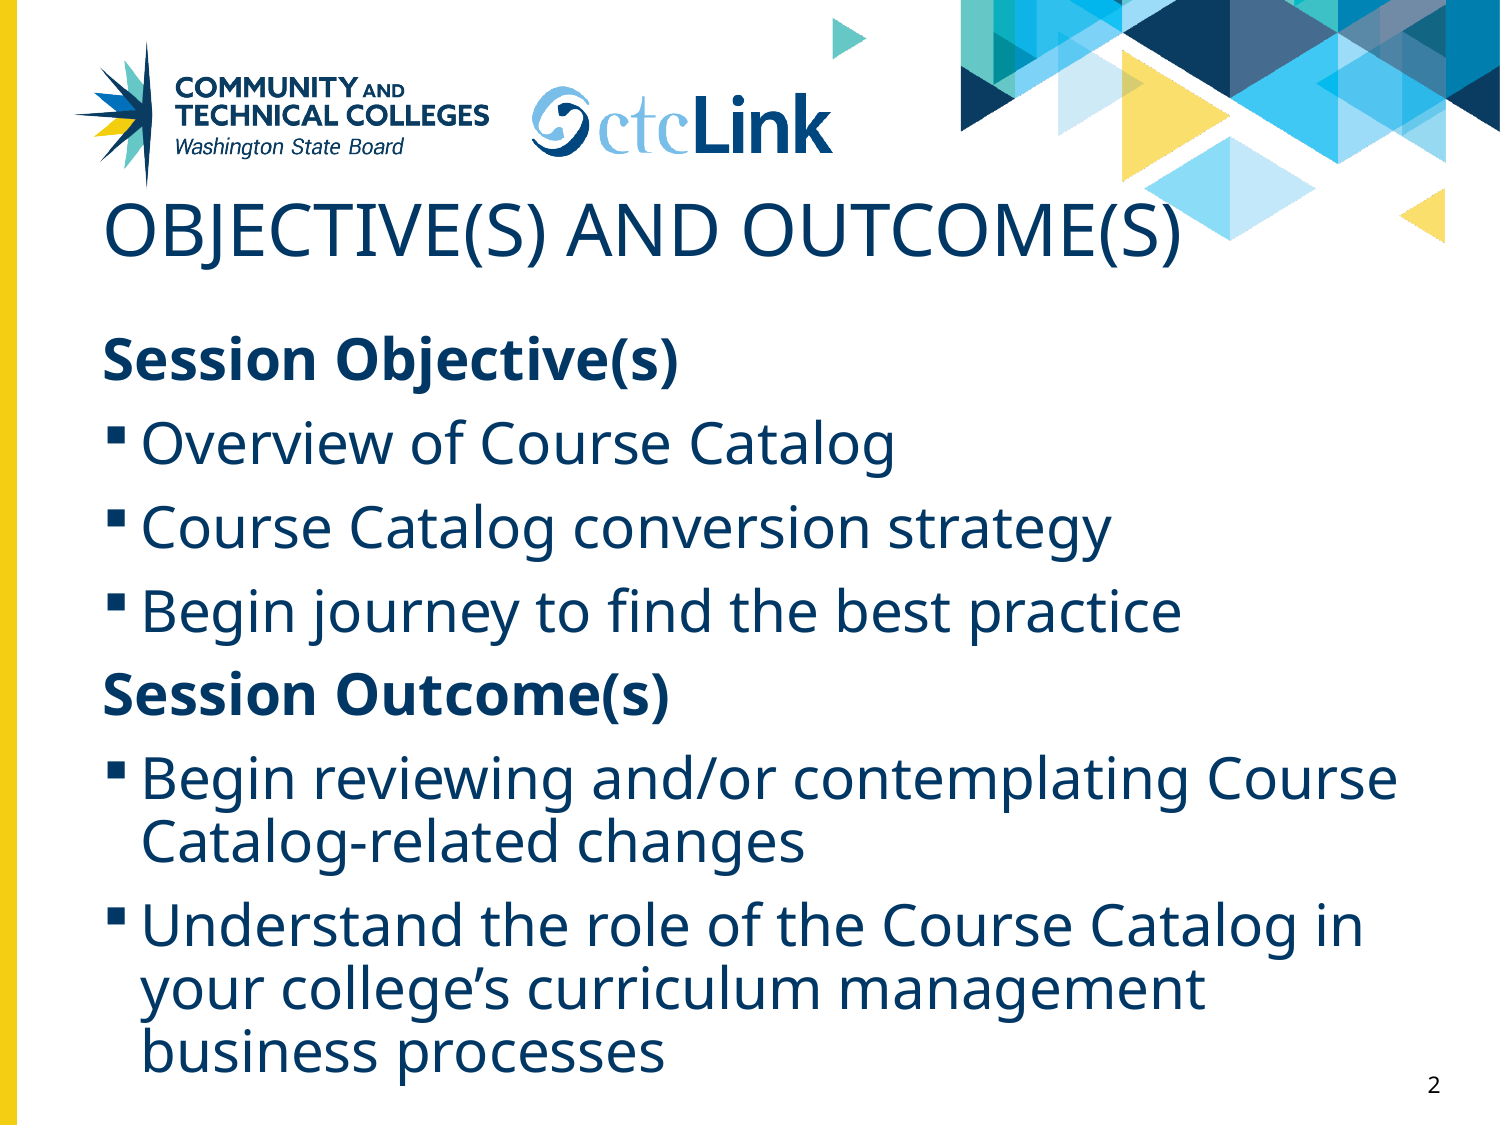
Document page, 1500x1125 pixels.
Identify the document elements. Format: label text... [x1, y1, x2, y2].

title Objective(s) and Outcome(s) [88, 185, 1456, 317]
picture [17, 0, 1500, 243]
list Session Objective(s) Overview of Course Catalog Course Catalog conversion strategy Begin journey to find the best practice Session Outcome(s) Begin reviewing and/or contemplating Course Catalog-related changes Understand the role of the Course Catalog in your college’s curriculum management business processes [88, 323, 1456, 1103]
slide_number 2 [1378, 1063, 1456, 1103]
